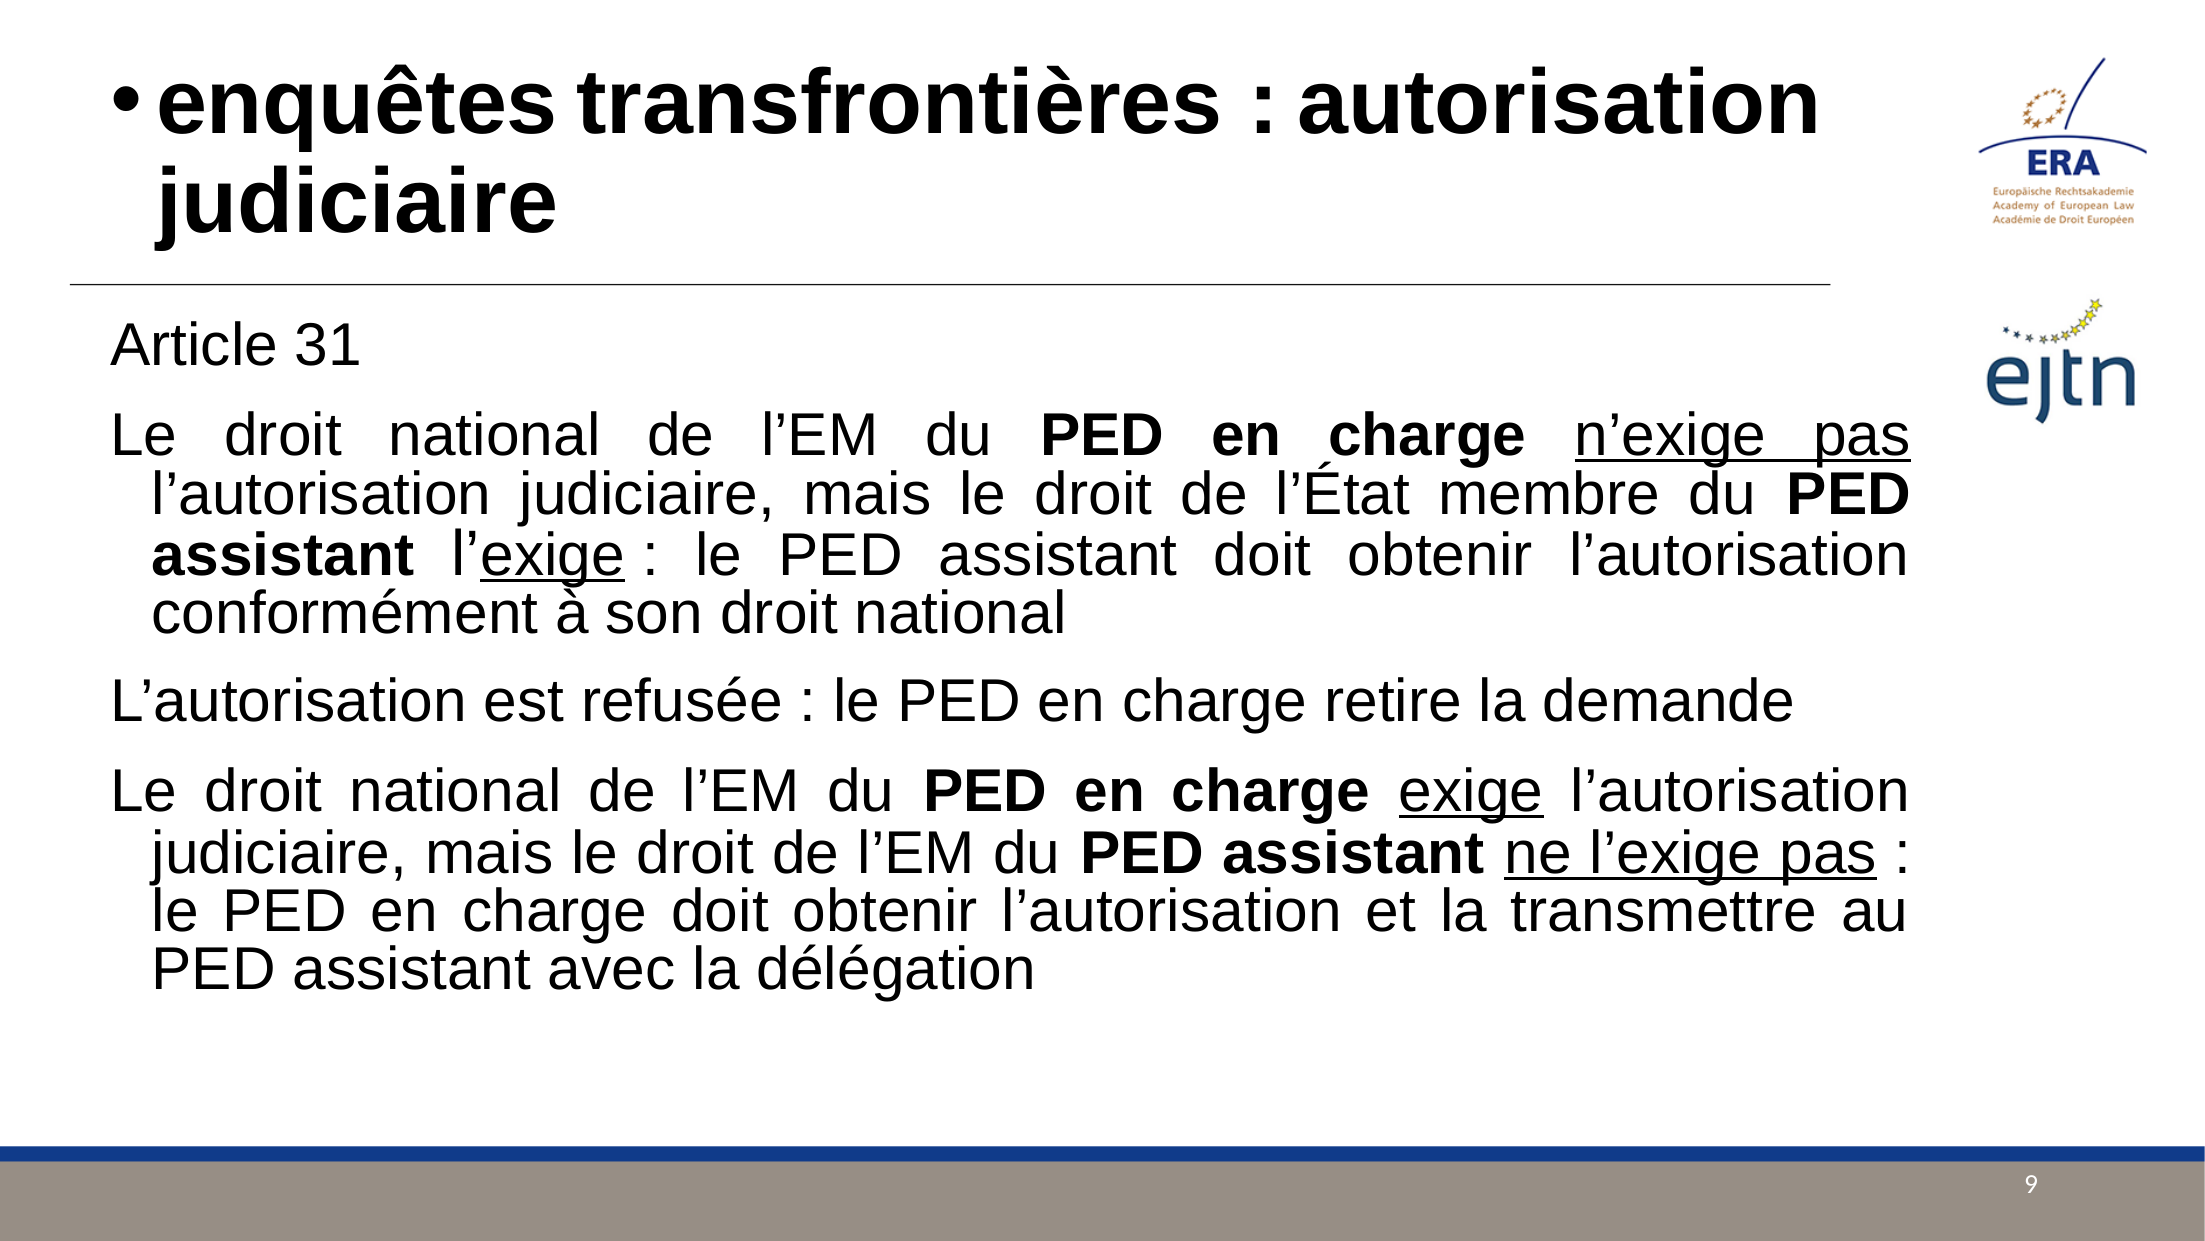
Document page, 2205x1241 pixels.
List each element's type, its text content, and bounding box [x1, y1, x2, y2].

title enquêtes transfrontières : autorisation judiciaire [110, 49, 2095, 257]
picture [0, 0, 2205, 1241]
list Article 31 Le droit national de l’EM du PED en charge n’exige pas l’autorisation judiciaire, mais le droit de l’État membre du PED assistant l’exige : le PED assistant doit obtenir l’autorisation conformément à son droit national L’autorisation est refusée : le PED en charge retire la demande Le droit national de l’EM du PED en charge exige l’autorisation judiciaire, mais le droit de l’EM du PED assistant ne l’exige pas : le PED en charge doit obtenir l’autorisation et la transmettre au PED assistant avec la délégation [110, 318, 1912, 1138]
slide_number 9 [1557, 1149, 2054, 1216]
